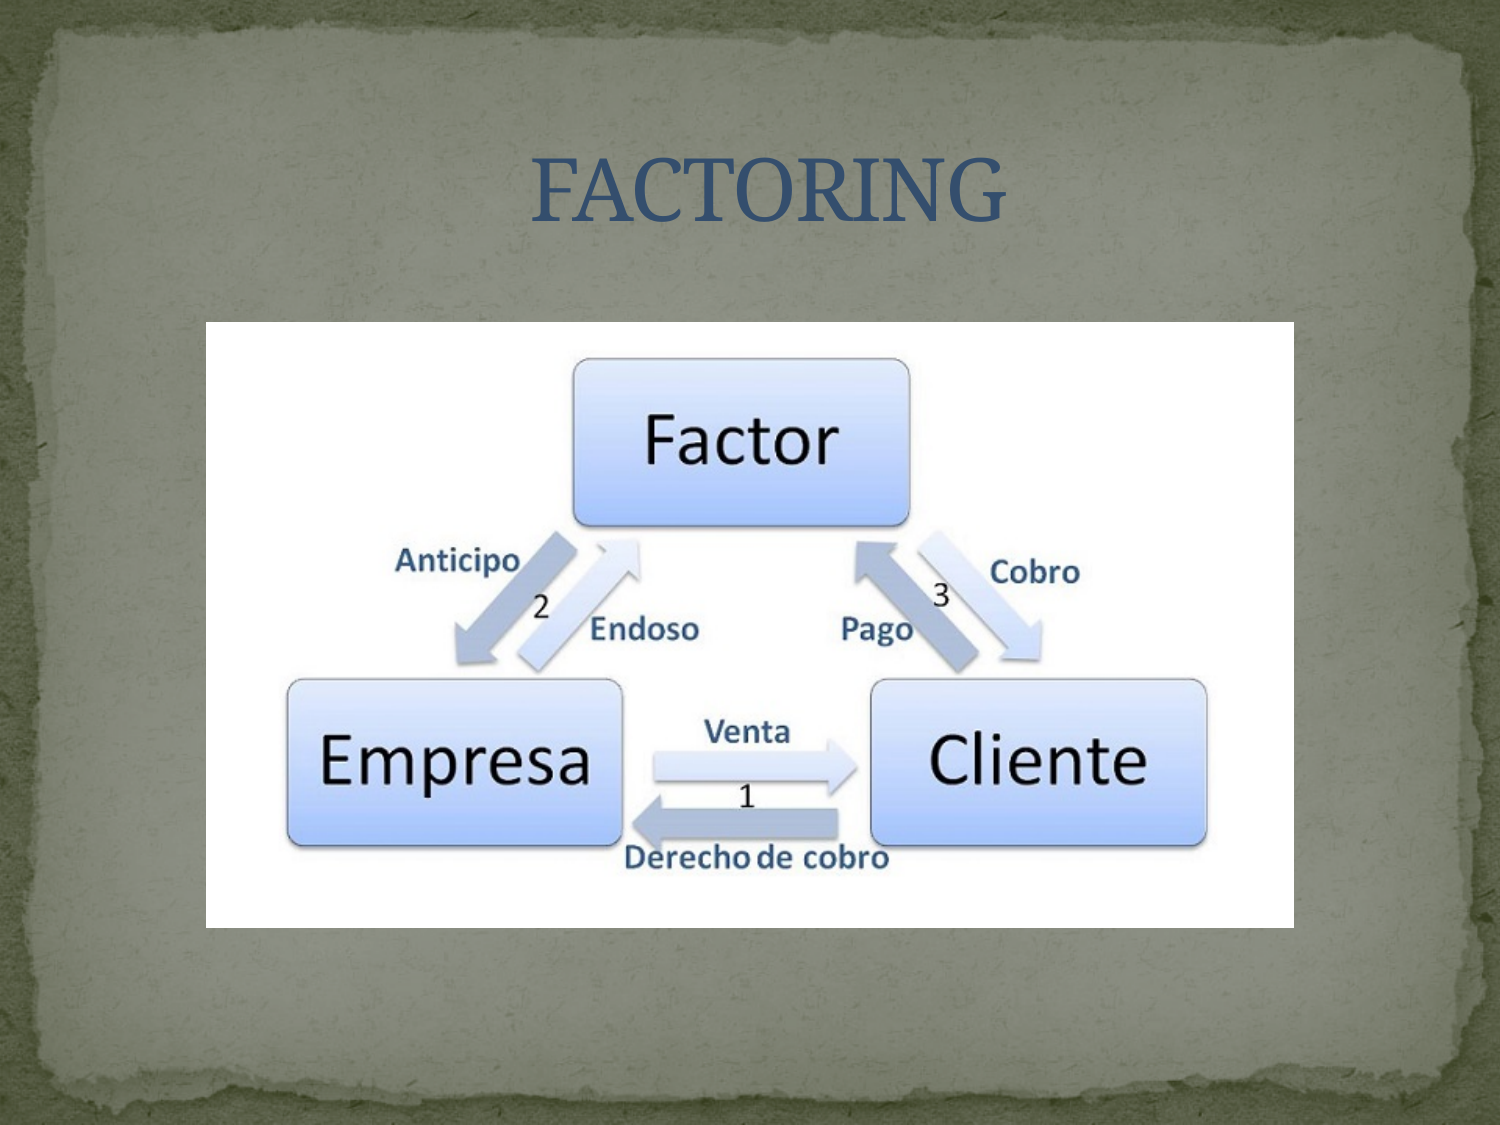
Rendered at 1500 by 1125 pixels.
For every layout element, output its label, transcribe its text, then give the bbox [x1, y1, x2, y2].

title FACTORING [93, 93, 1444, 247]
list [208, 324, 1291, 925]
